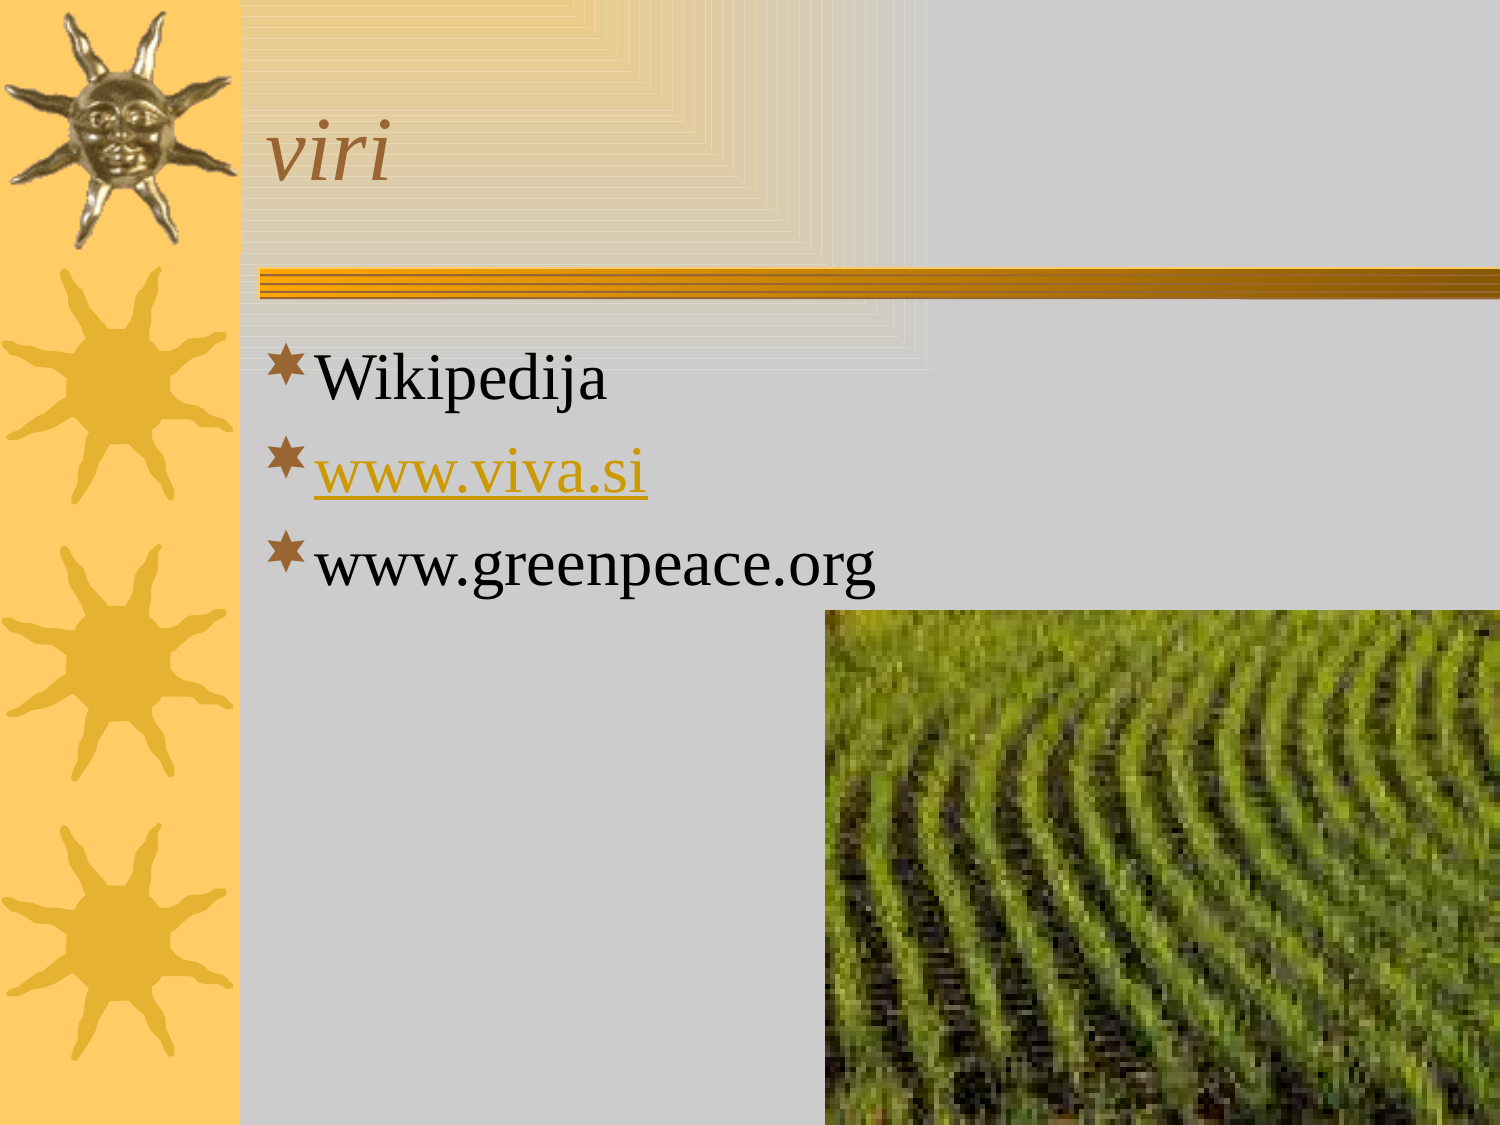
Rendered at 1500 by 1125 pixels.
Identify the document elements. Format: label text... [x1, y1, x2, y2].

list Wikipedija www.viva.si www.greenpeace.org [242, 324, 1494, 1000]
picture [824, 610, 1500, 1125]
picture [1, 8, 242, 254]
title viri [250, 50, 1492, 238]
